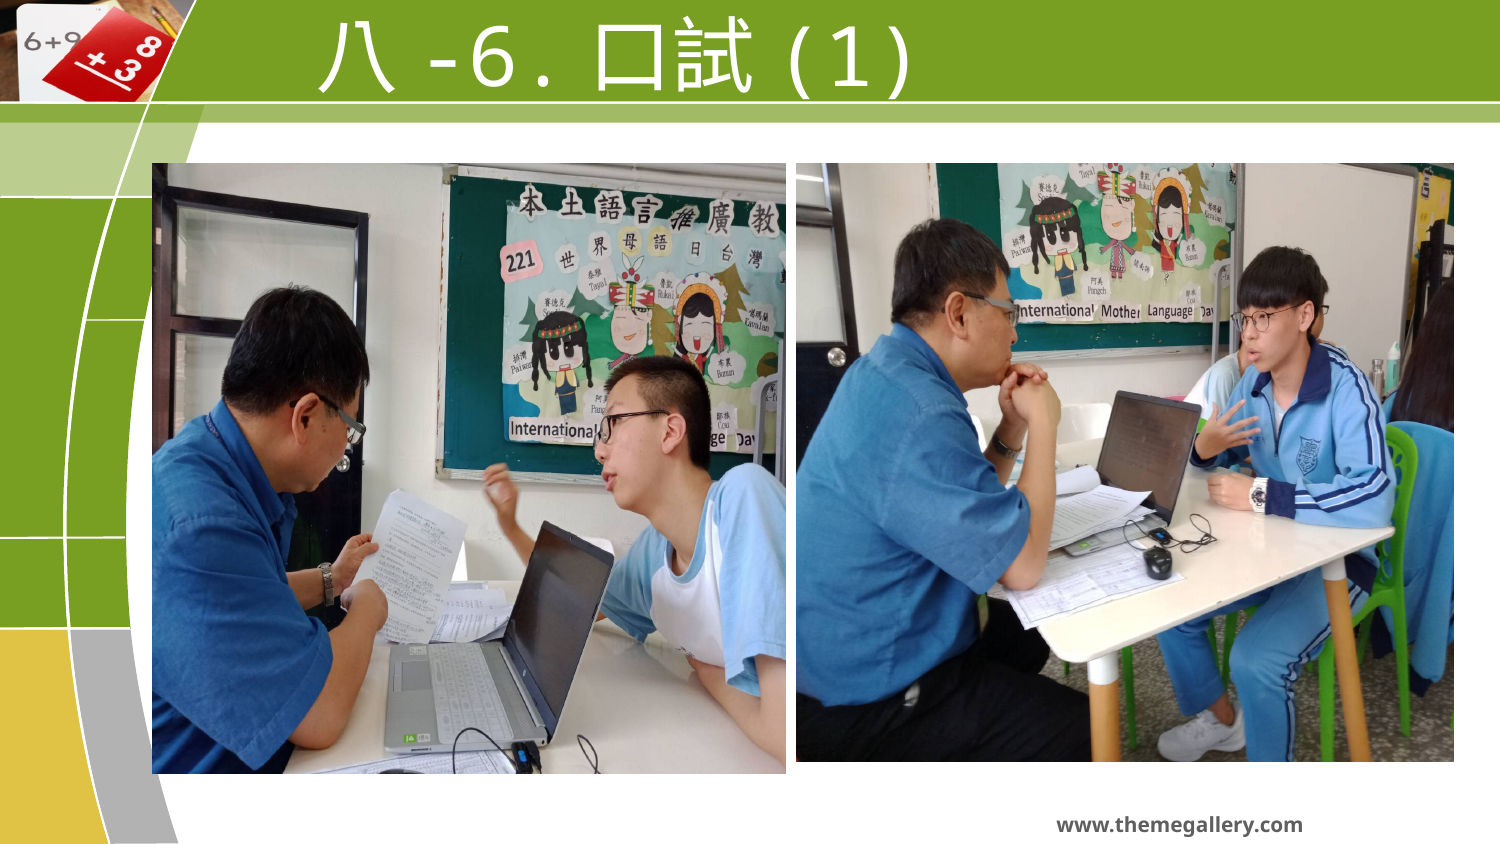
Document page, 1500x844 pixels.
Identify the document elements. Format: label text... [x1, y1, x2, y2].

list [152, 163, 786, 774]
picture [796, 163, 1454, 762]
title 八-6.口試(1) [299, 18, 1363, 89]
picture [0, 0, 194, 101]
slide_number www.themegallery.com [968, 803, 1319, 835]
